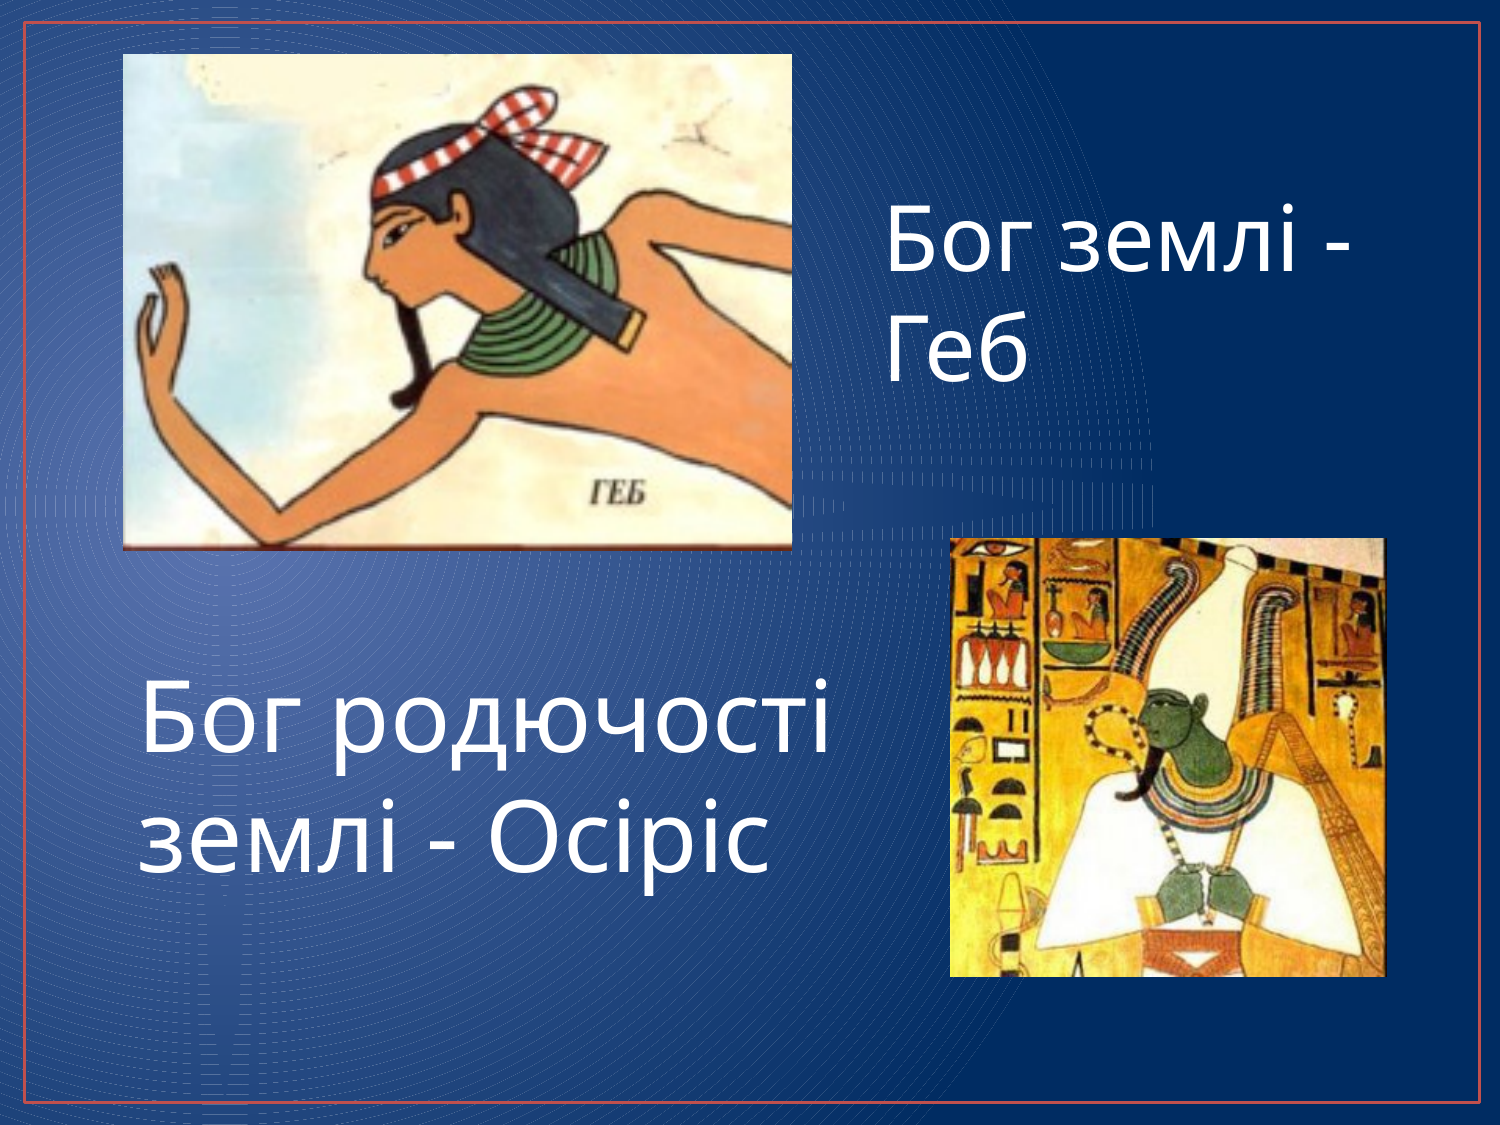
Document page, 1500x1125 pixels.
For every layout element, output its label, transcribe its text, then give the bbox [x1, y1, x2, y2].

text_box Бог землі - Геб [868, 172, 1459, 408]
text_box Бог родючості землі - Осіріс [122, 645, 868, 900]
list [123, 54, 792, 551]
picture [950, 538, 1387, 977]
